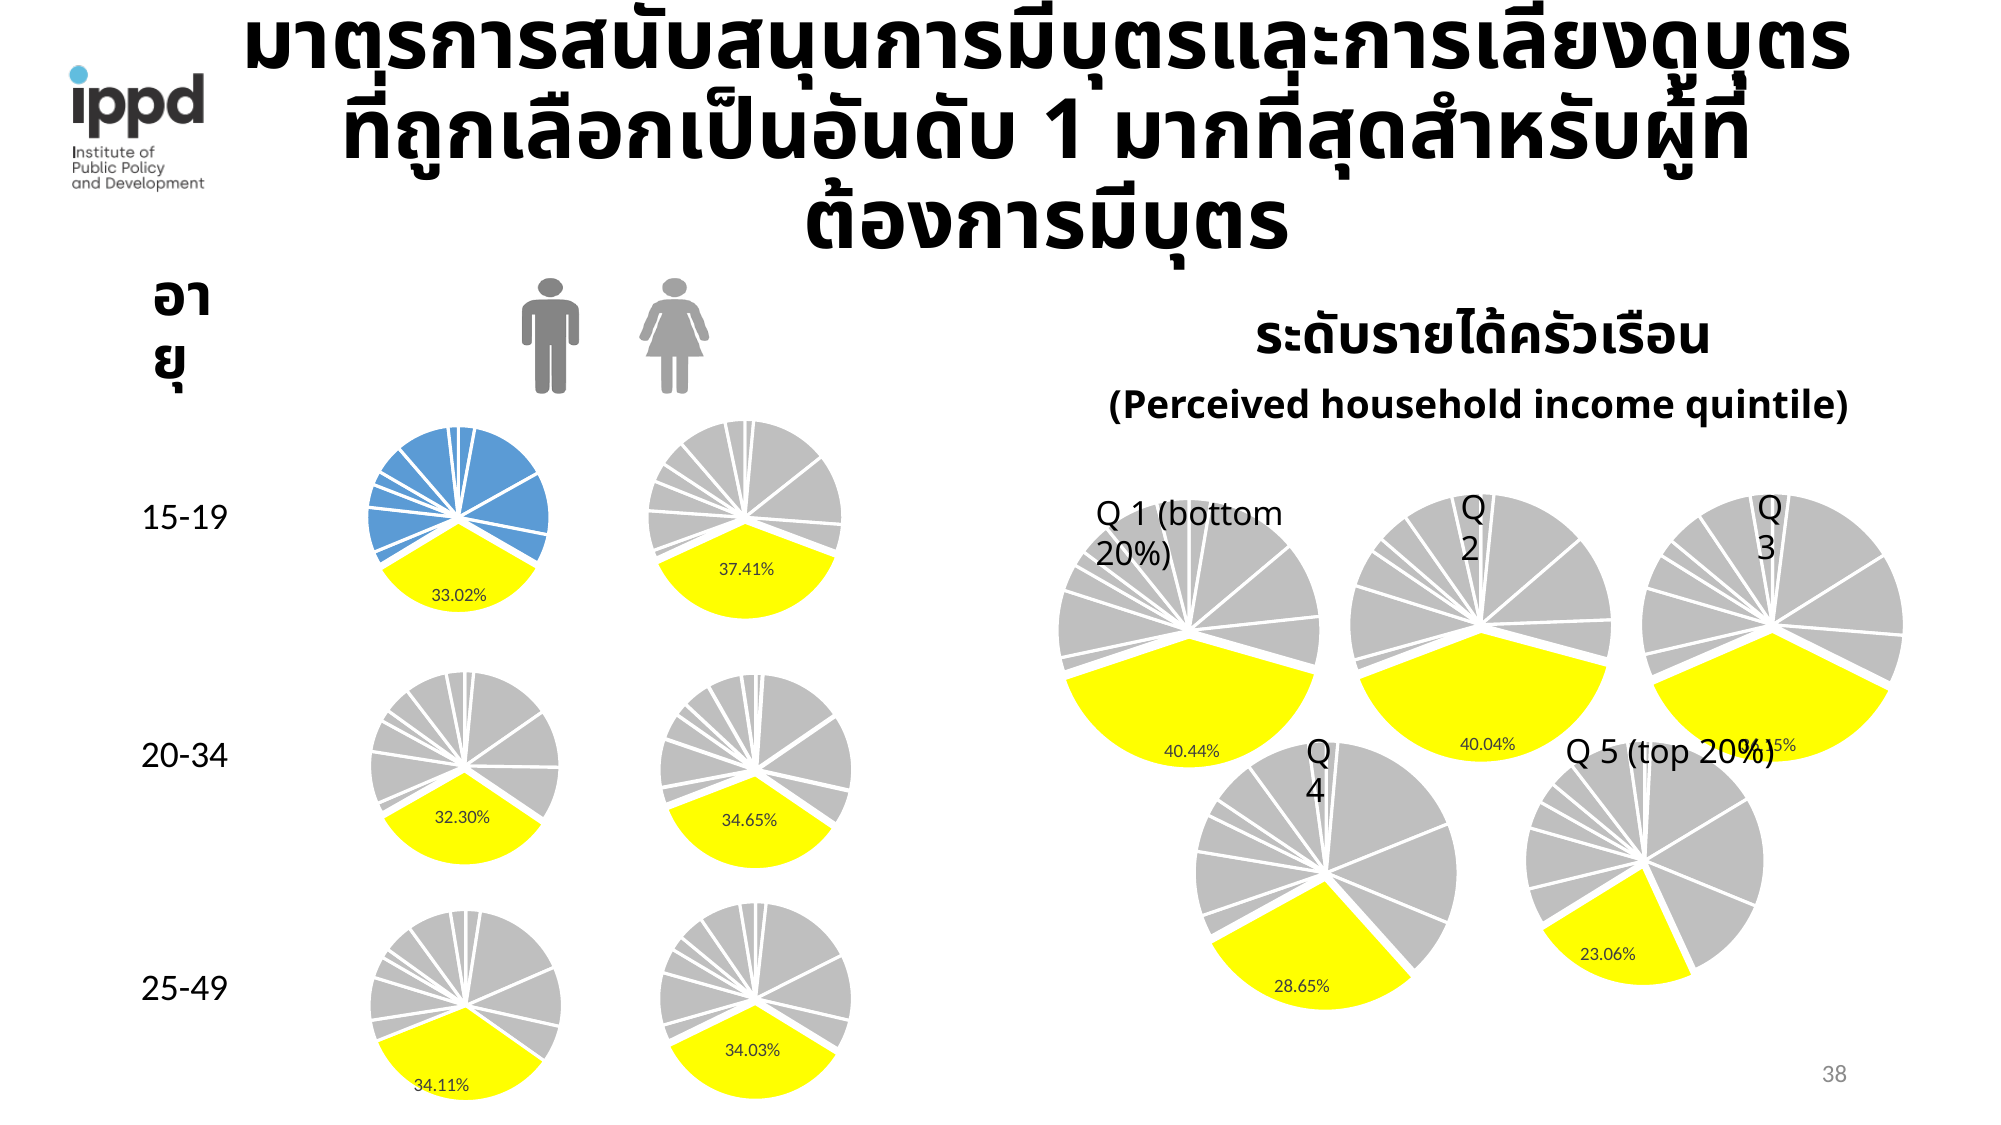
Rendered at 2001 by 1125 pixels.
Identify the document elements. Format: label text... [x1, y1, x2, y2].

chart [314, 891, 909, 1125]
title มาตรการสนับสนุนการมีบุตรและการเลี้ยงดูบุตร ที่ถูกเลือกเป็นอันดับ 1 มากที่สุดสำหรับผู้ที่ต้องการมีบุตร [238, 60, 1910, 203]
text_box 15-19 [76, 484, 293, 545]
chart [943, 480, 2000, 1018]
slide_number 38 [1412, 1042, 1863, 1103]
picture [513, 272, 718, 399]
text_box 25-49 [76, 955, 293, 1016]
list อายุ [137, 324, 244, 399]
picture [37, 37, 238, 224]
text_box 20-34 [76, 722, 293, 783]
chart [304, 406, 914, 890]
list ระดับรายได้ครัวเรือน (Perceived household income quintile) [1059, 299, 1910, 435]
